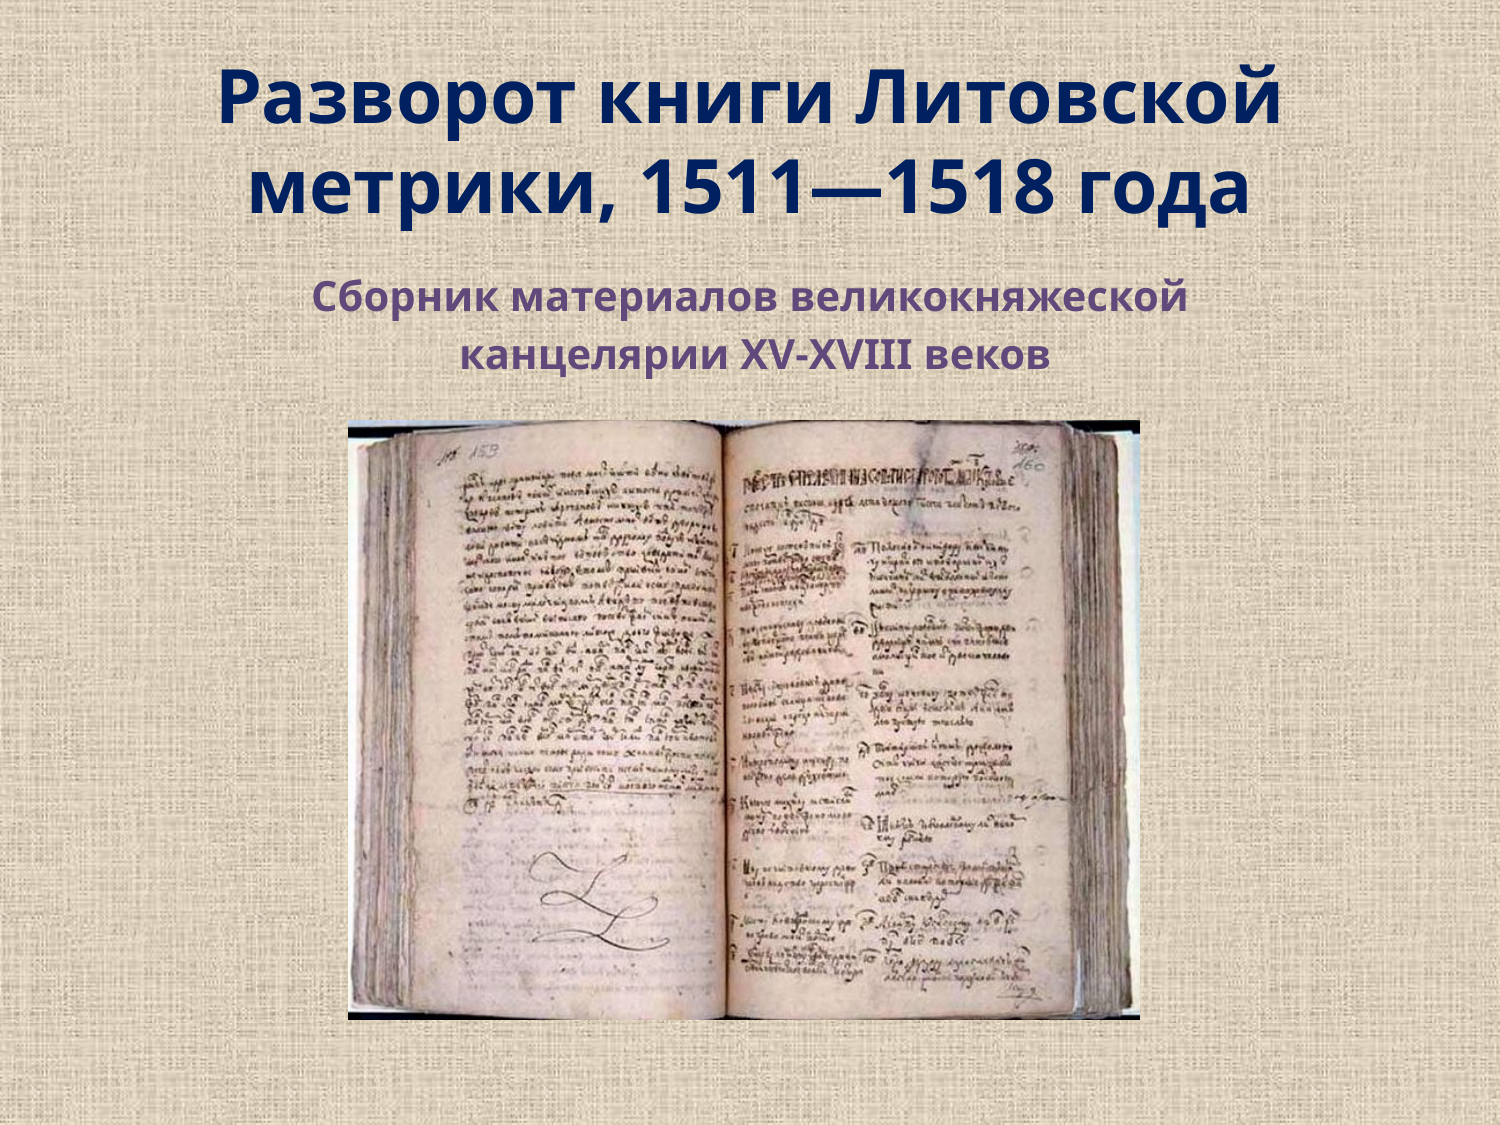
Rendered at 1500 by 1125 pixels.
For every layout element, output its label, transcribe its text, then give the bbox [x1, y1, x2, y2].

title Разворот книги Литовской метрики, 1511—1518 года [75, 45, 1425, 233]
picture [0, 0, 1500, 1125]
list Сборник материалов великокняжеской канцелярии XV-XVIII веков [75, 262, 1425, 1005]
